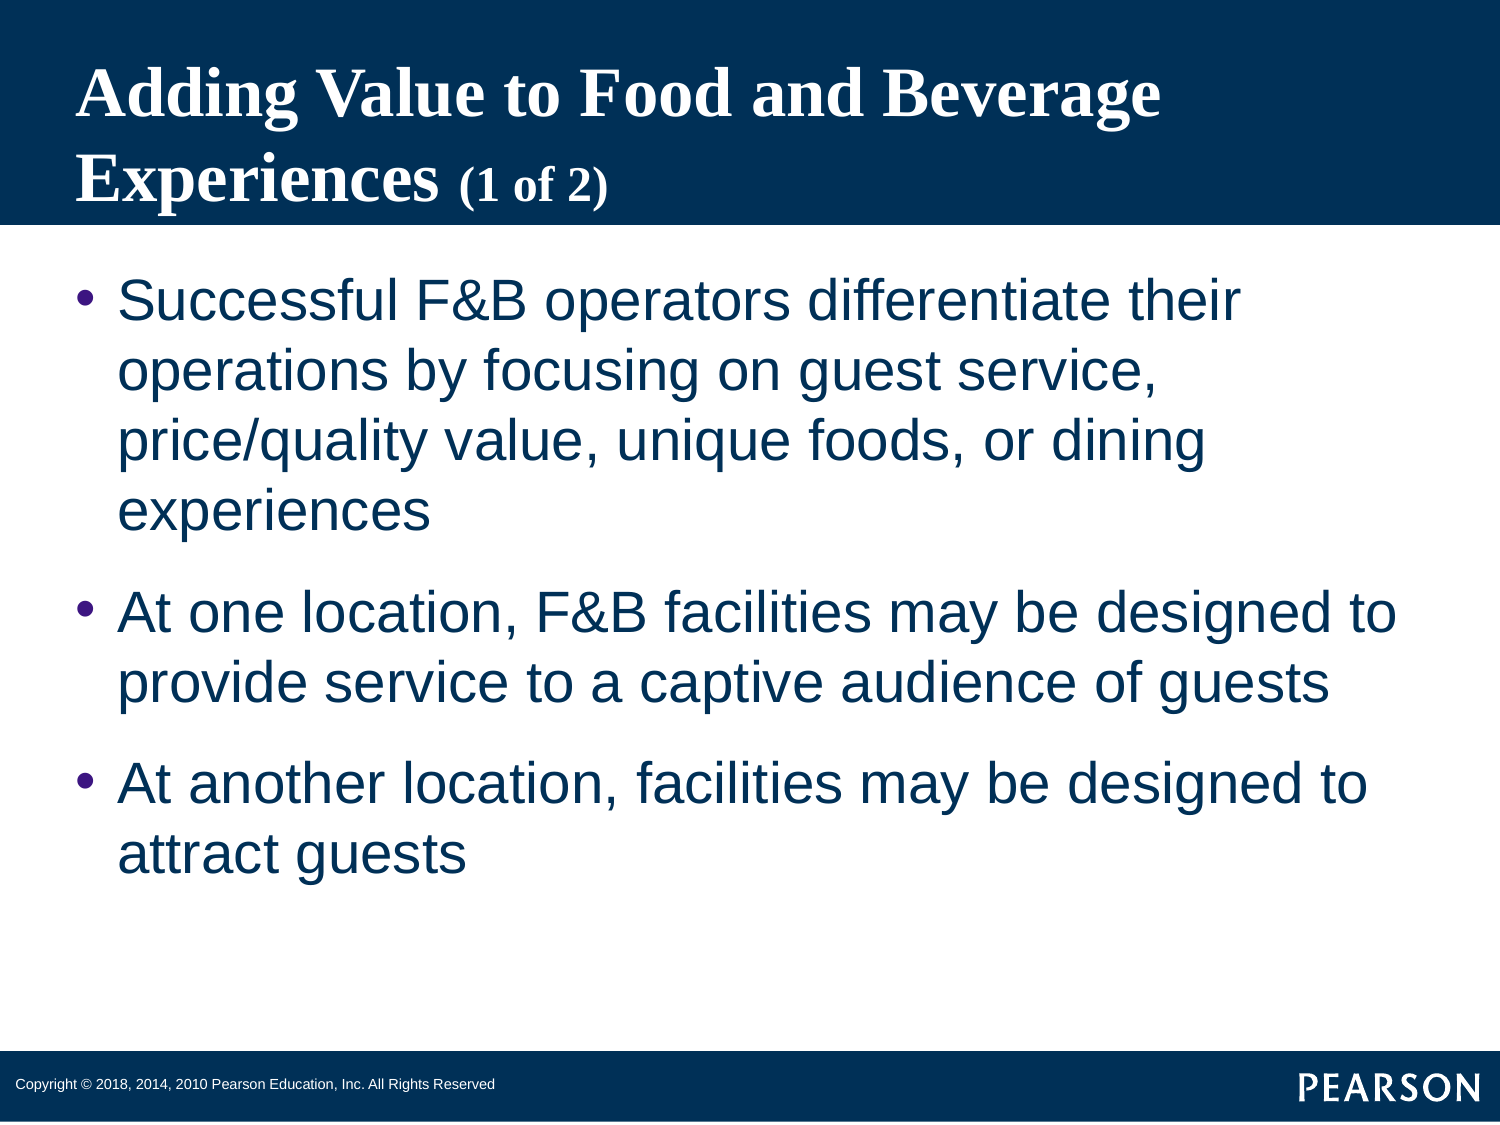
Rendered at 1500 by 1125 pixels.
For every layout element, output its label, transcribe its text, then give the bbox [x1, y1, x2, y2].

title Adding Value to Food and Beverage Experiences (1 of 2) [75, 35, 1425, 216]
list Successful F&B operators differentiate their operations by focusing on guest service, price/quality value, unique foods, or dining experiences At one location, F&B facilities may be designed to provide service to a captive audience of guests At another location, facilities may be designed to attract guests [75, 262, 1425, 1005]
